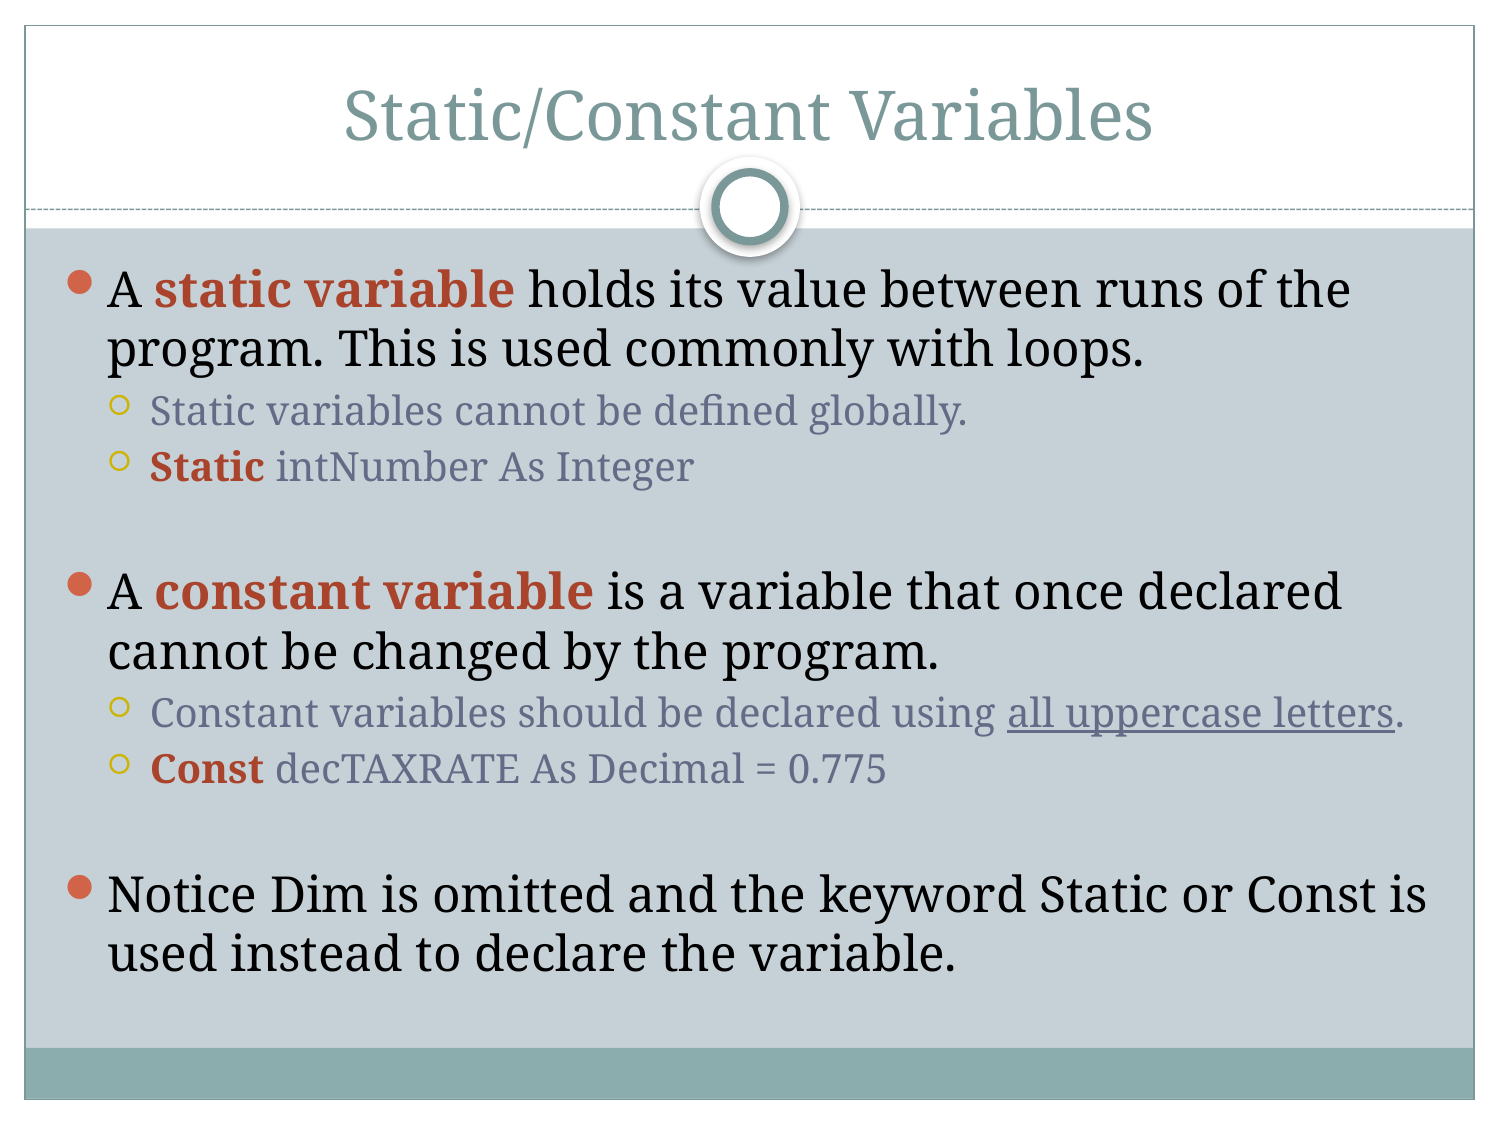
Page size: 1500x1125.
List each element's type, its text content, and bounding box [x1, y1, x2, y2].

title Static/Constant Variables [49, 37, 1450, 162]
list A static variable holds its value between runs of the program. This is used commonly with loops. Static variables cannot be defined globally. Static intNumber As Integer A constant variable is a variable that once declared cannot be changed by the program. Constant variables should be declared using all uppercase letters. Const decTAXRATE As Decimal = 0.775 Notice Dim is omitted and the keyword Static or Const is used instead to declare the variable. [49, 250, 1445, 1001]
